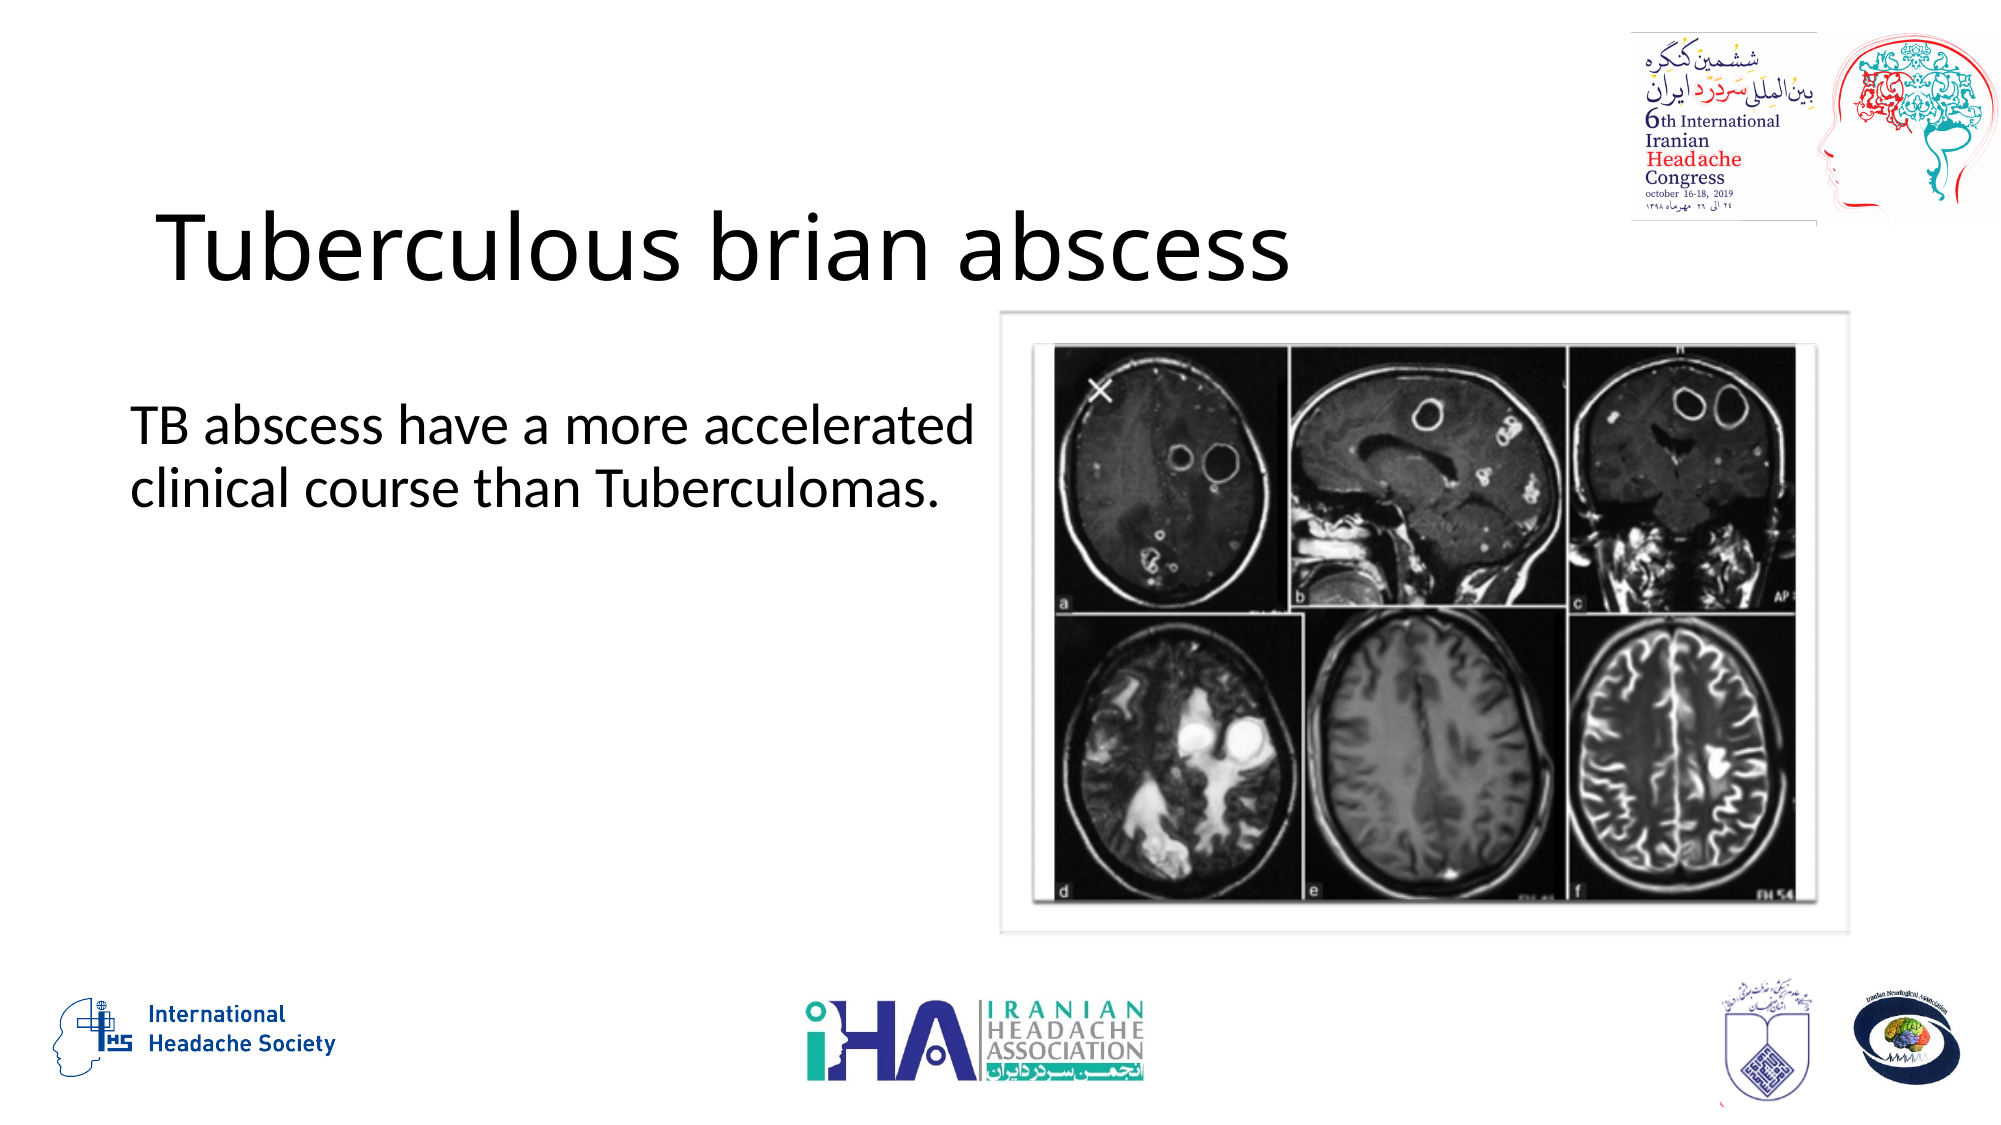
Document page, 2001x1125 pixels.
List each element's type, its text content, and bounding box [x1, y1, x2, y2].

title Tuberculous brian abscess [140, 115, 1858, 387]
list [805, 999, 1145, 1083]
picture [1631, 32, 2000, 226]
picture [1852, 988, 1961, 1086]
picture [998, 310, 1853, 937]
picture [25, 969, 362, 1105]
picture [1720, 969, 1838, 1107]
text_box TB abscess have a more accelerated clinical course than Tuberculomas. [115, 386, 998, 734]
